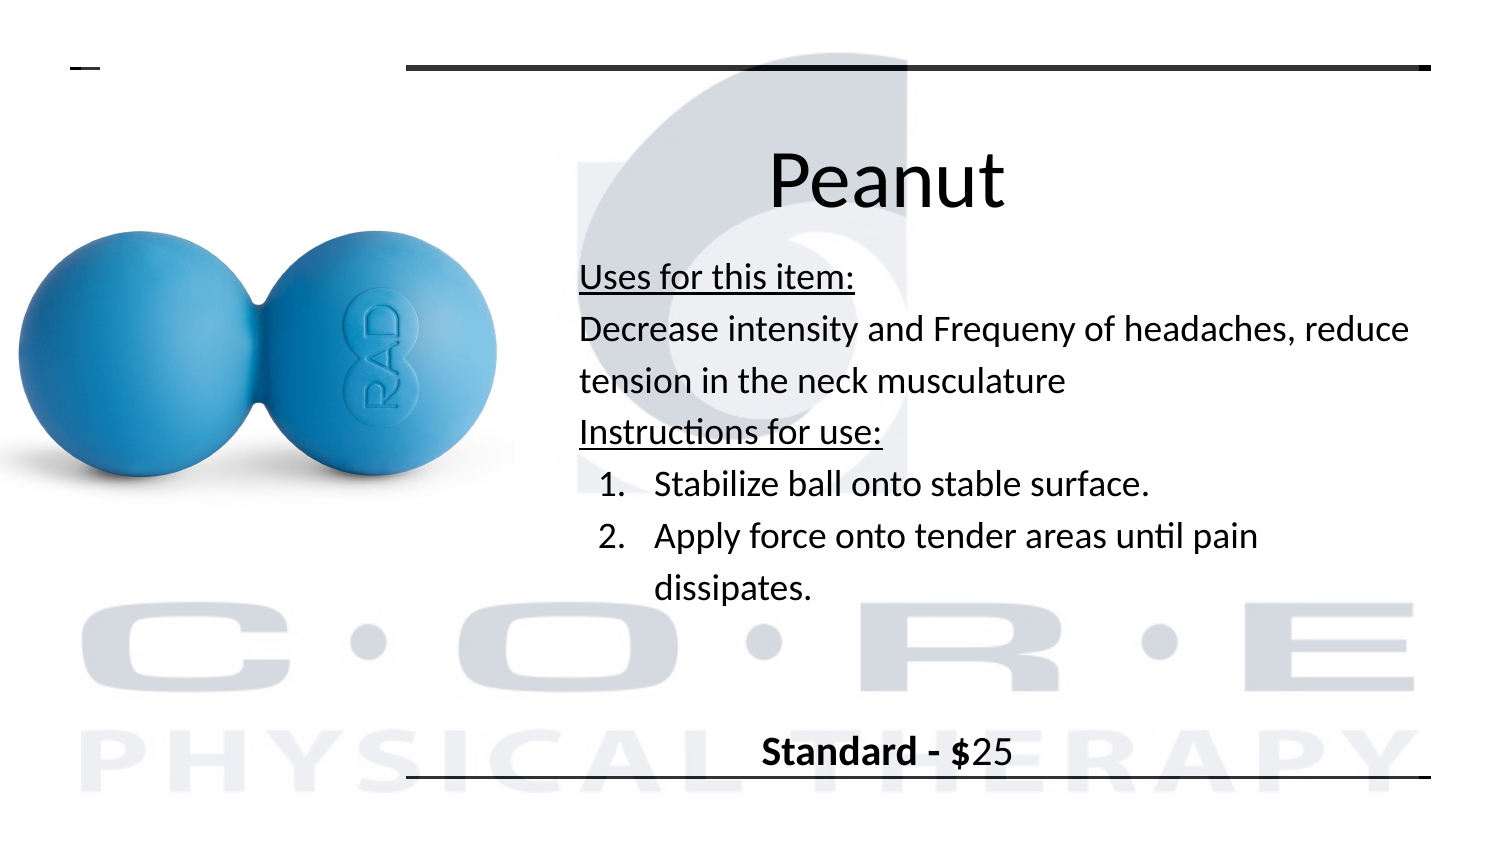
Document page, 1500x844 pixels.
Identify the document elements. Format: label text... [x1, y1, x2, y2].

text_box Standard - $25 [468, 708, 1307, 814]
picture [0, 185, 515, 511]
list Uses for this item: Decrease intensity and Frequeny of headaches, reduce tension in the neck musculature Instructions for use: Stabilize ball onto stable surface. Apply force onto tender areas until pain dissipates. [564, 230, 1431, 614]
title Peanut [344, 94, 1431, 199]
picture [406, 65, 1419, 71]
